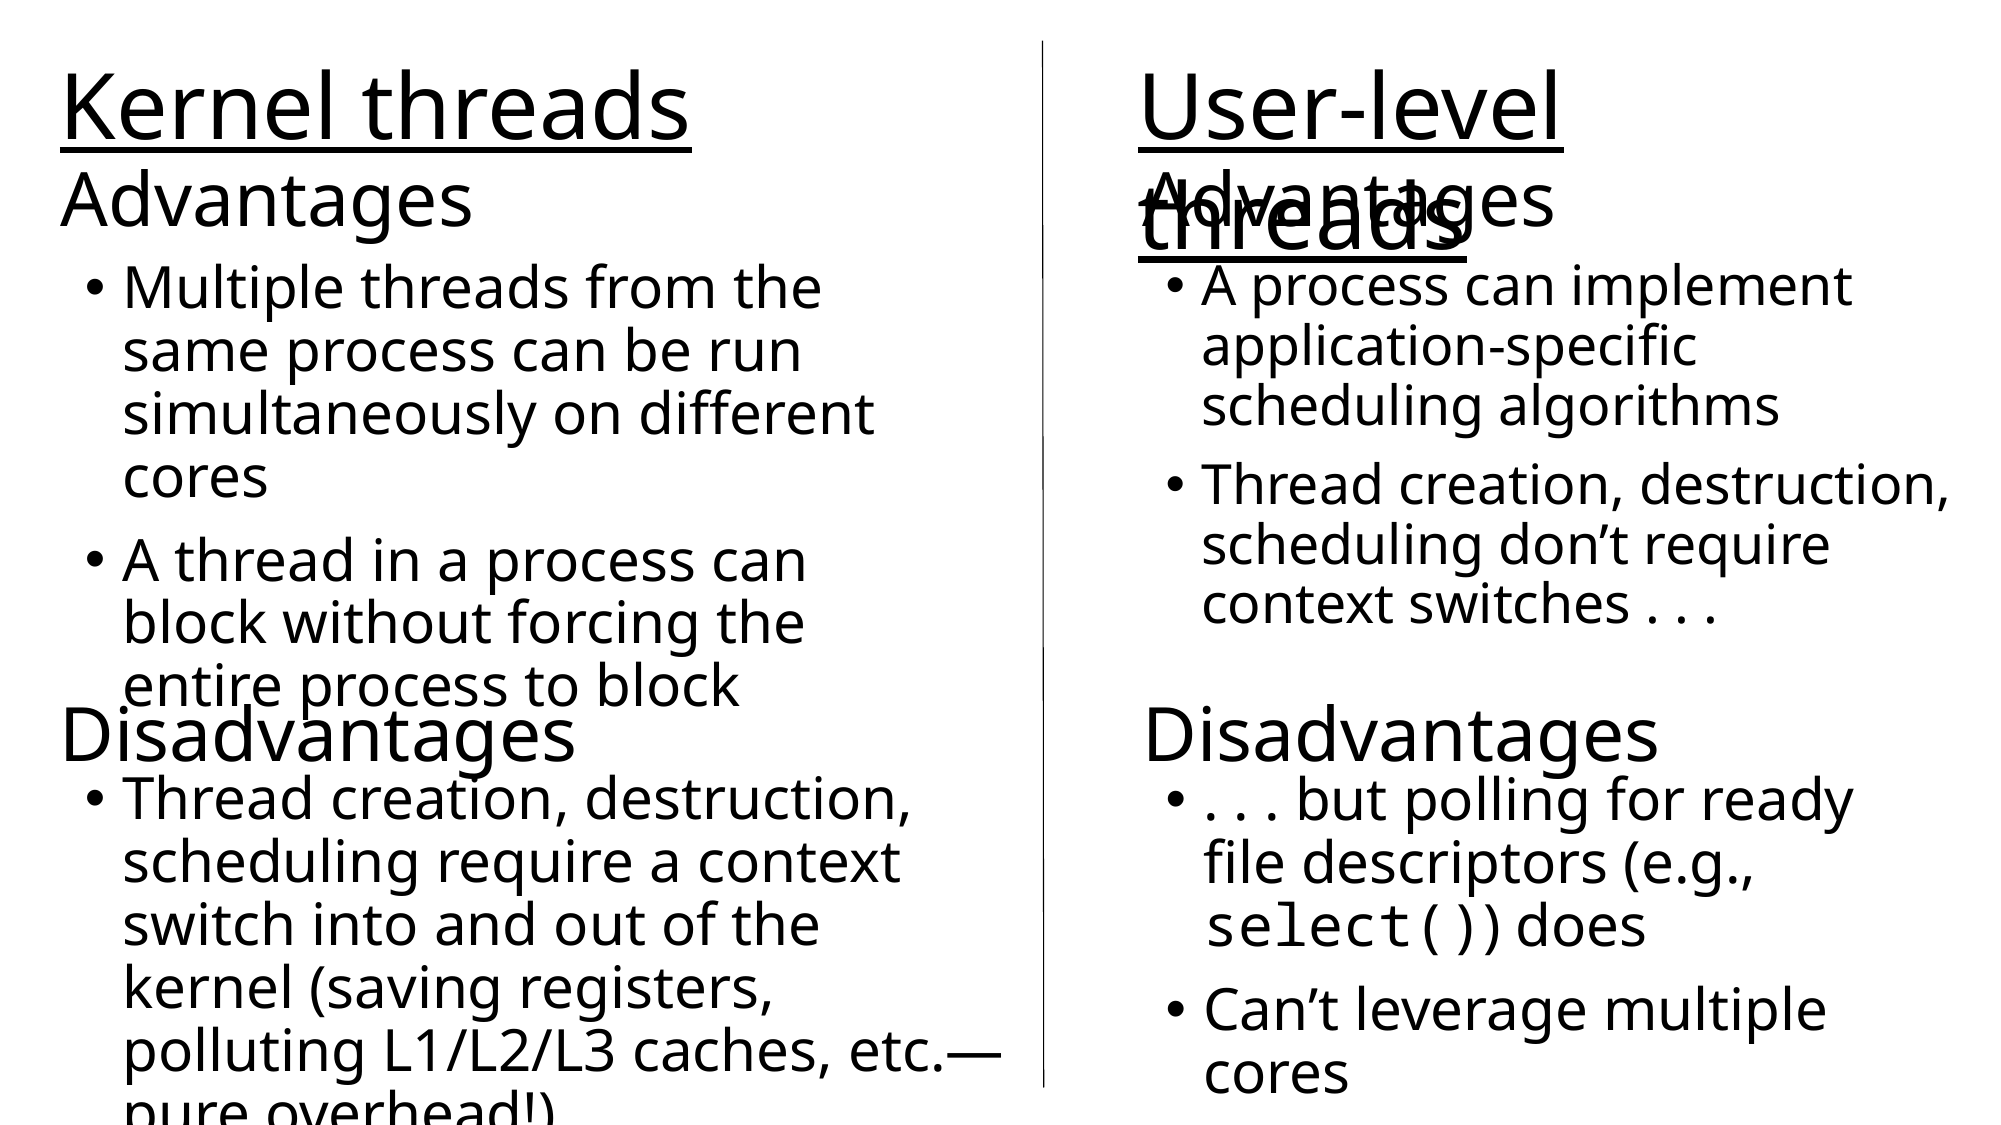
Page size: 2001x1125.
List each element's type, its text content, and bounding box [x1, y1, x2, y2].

text_box . . . but polling for ready file descriptors (e.g., select()) does Can’t leverage multiple cores [1150, 763, 1955, 1071]
text_box Disadvantages [45, 678, 715, 784]
list Multiple threads from the same process can be run simultaneously on different cores A thread in a process can block without forcing the entire process to block [69, 250, 975, 679]
text_box Kernel threads [45, 40, 715, 144]
text_box Advantages [45, 144, 715, 250]
text_box Thread creation, destruction, scheduling require a context switch into and out of the kernel (saving registers, polluting L1/L2/L3 caches, etc.—pure overhead!) [69, 762, 1022, 1125]
text_box User-level threads [1123, 40, 1925, 276]
text_box Disadvantages [1128, 678, 1798, 784]
text_box Advantages [1128, 144, 1798, 250]
text_box A process can implement application-specific scheduling algorithms Thread creation, destruction, scheduling don’t require context switches . . . [1150, 250, 1978, 702]
